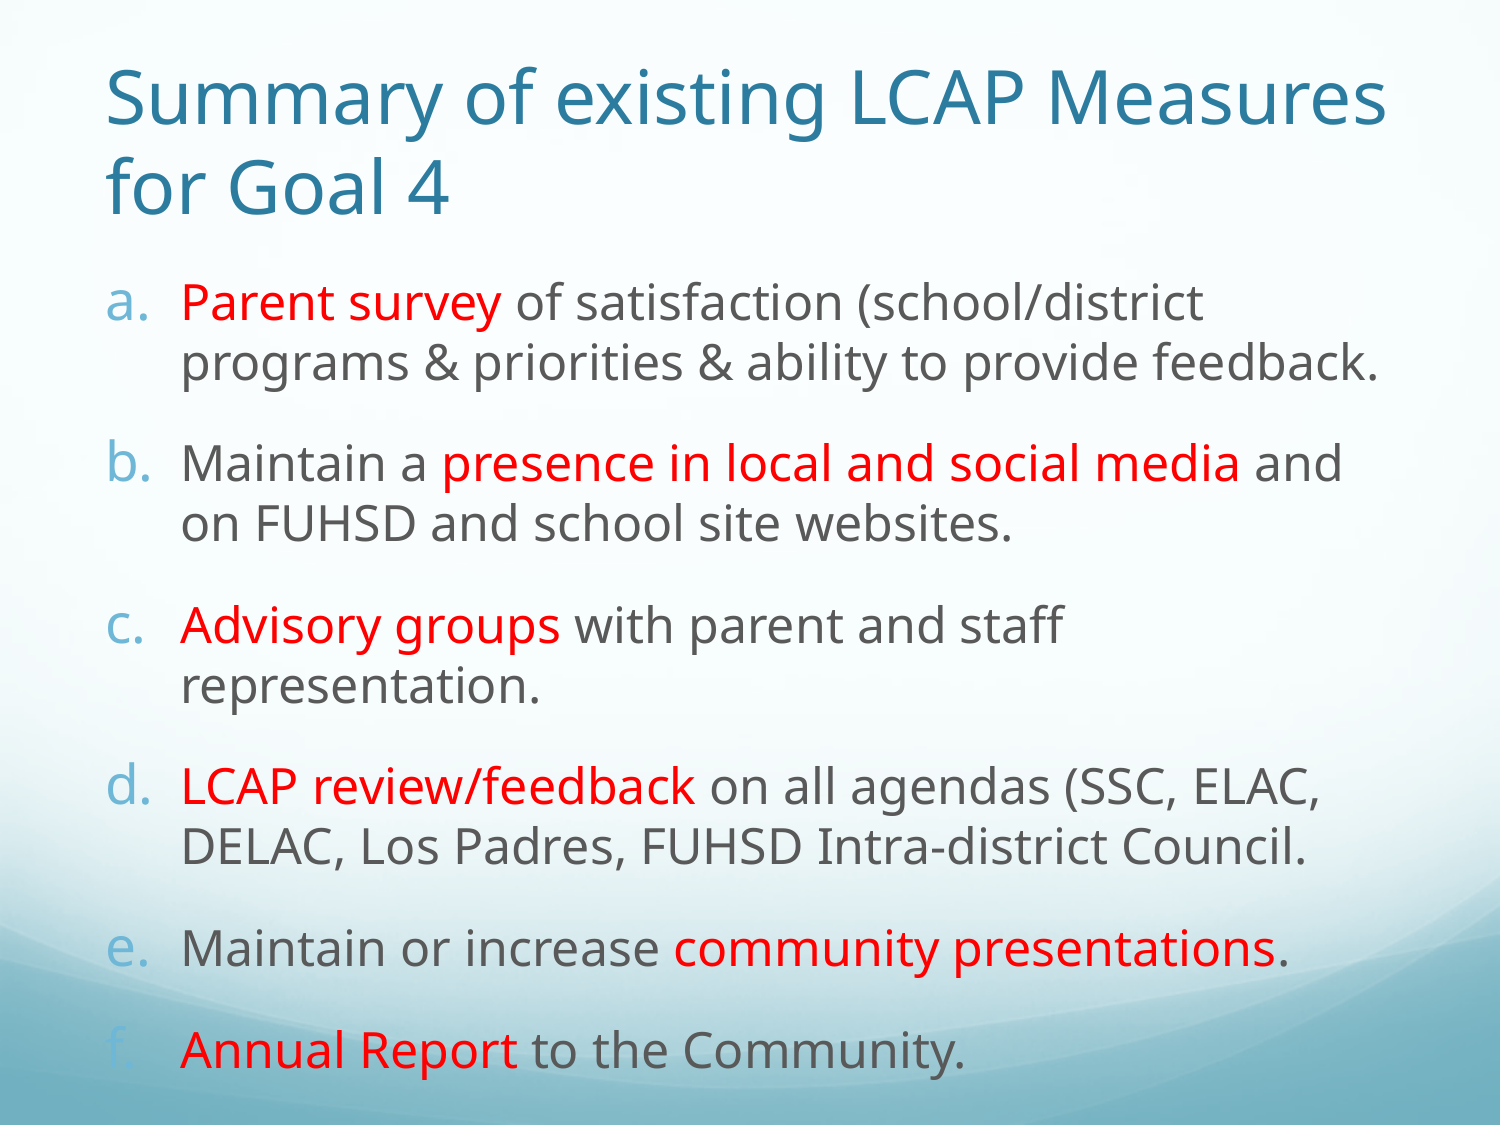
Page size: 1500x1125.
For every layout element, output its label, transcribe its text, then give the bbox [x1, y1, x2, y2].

title Summary of existing LCAP Measures for Goal 4 [90, 17, 1410, 237]
list Parent survey of satisfaction (school/district programs & priorities & ability to provide feedback. Maintain a presence in local and social media and on FUHSD and school site websites. Advisory groups with parent and staff representation. LCAP review/feedback on all agendas (SSC, ELAC, DELAC, Los Padres, FUHSD Intra-district Council. Maintain or increase community presentations. Annual Report to the Community. [90, 262, 1410, 1125]
